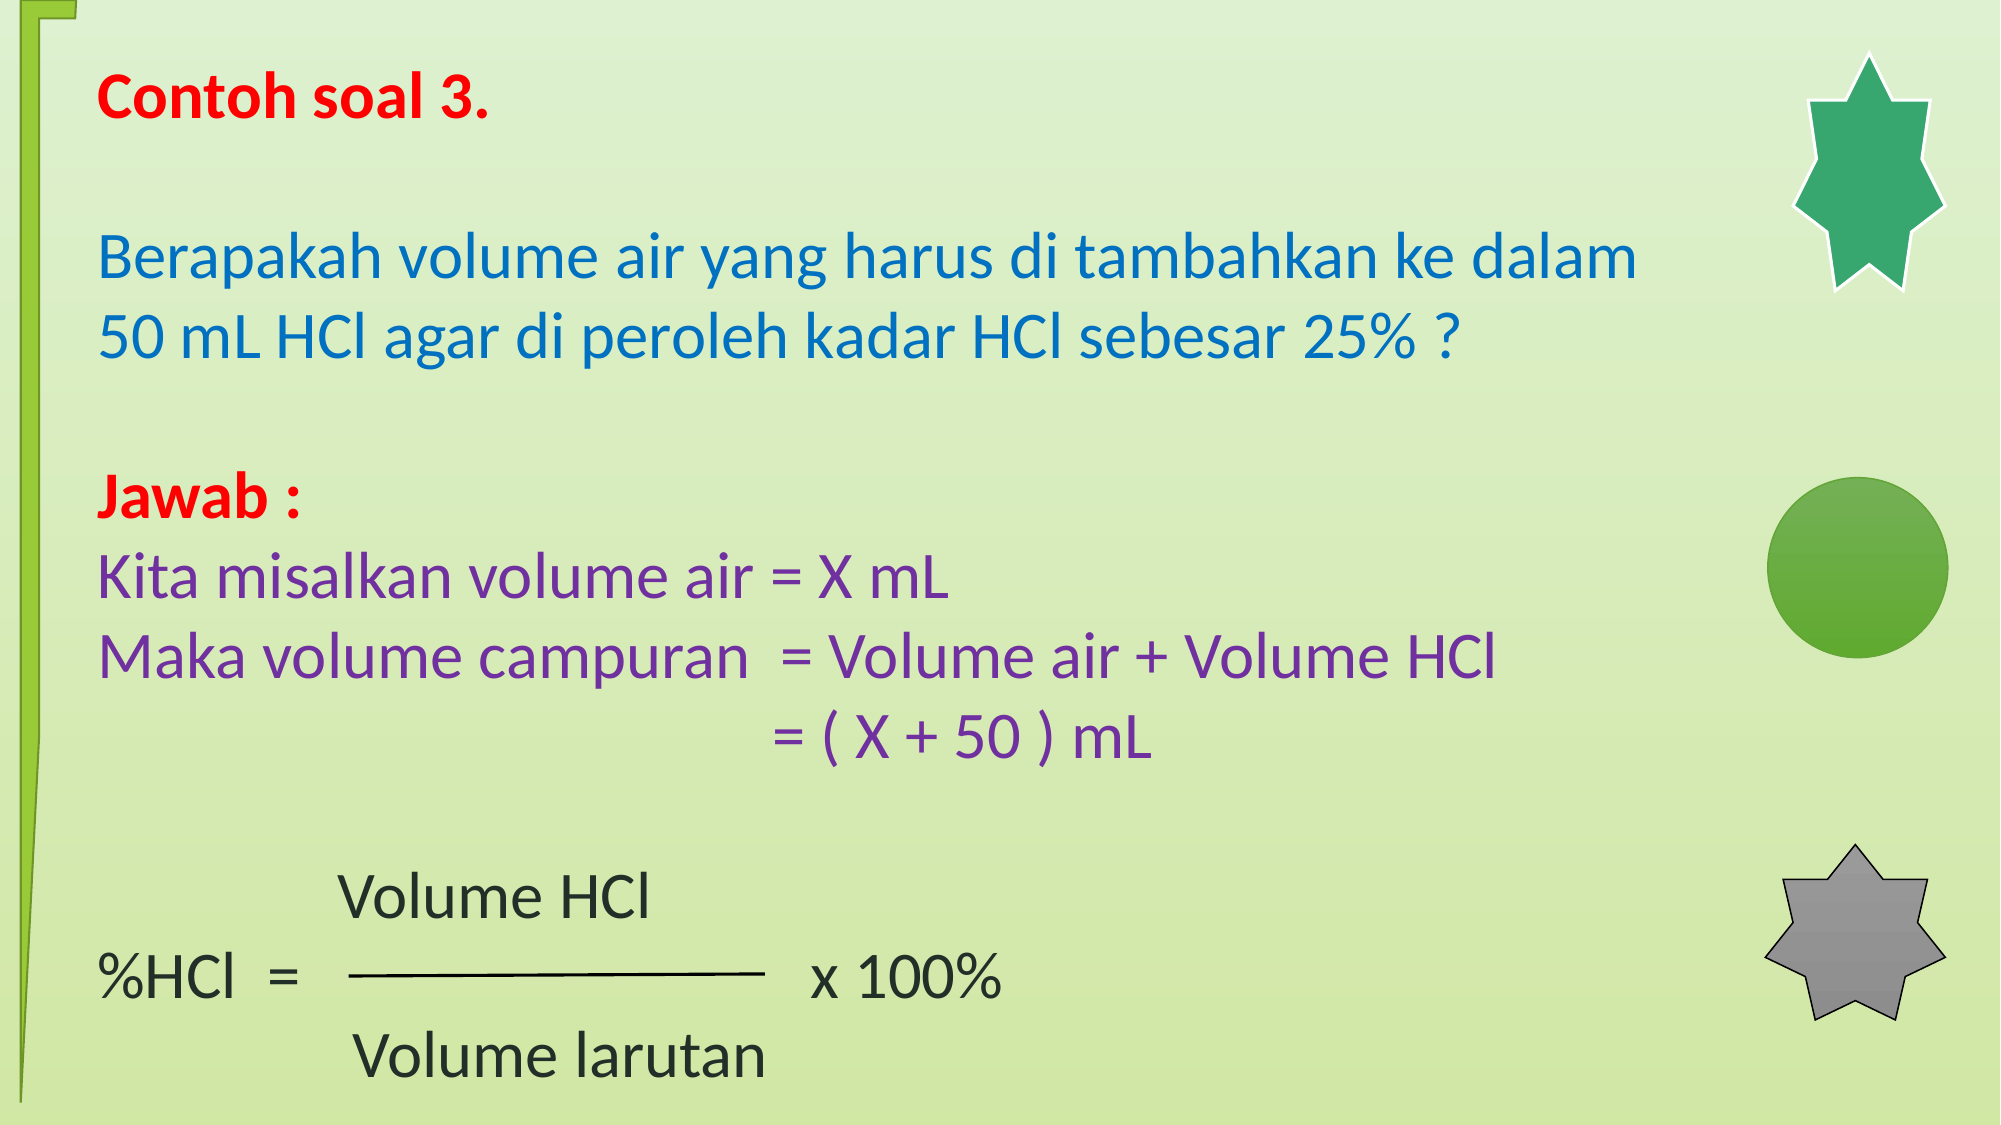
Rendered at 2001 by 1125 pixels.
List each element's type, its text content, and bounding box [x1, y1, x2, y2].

text_box Contoh soal 3. Berapakah volume air yang harus di tambahkan ke dalam 50 mL HCl agar di peroleh kadar HCl sebesar 25% ? Jawab : Kita misalkan volume air = X mL Maka volume campuran = Volume air + Volume HCl = ( X + 50 ) mL Volume HCl %HCl = x 100% Volume larutan 50 mL 25% = x 100 % ( X + 50 ) mL [82, 44, 1693, 1125]
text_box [348, 973, 765, 977]
